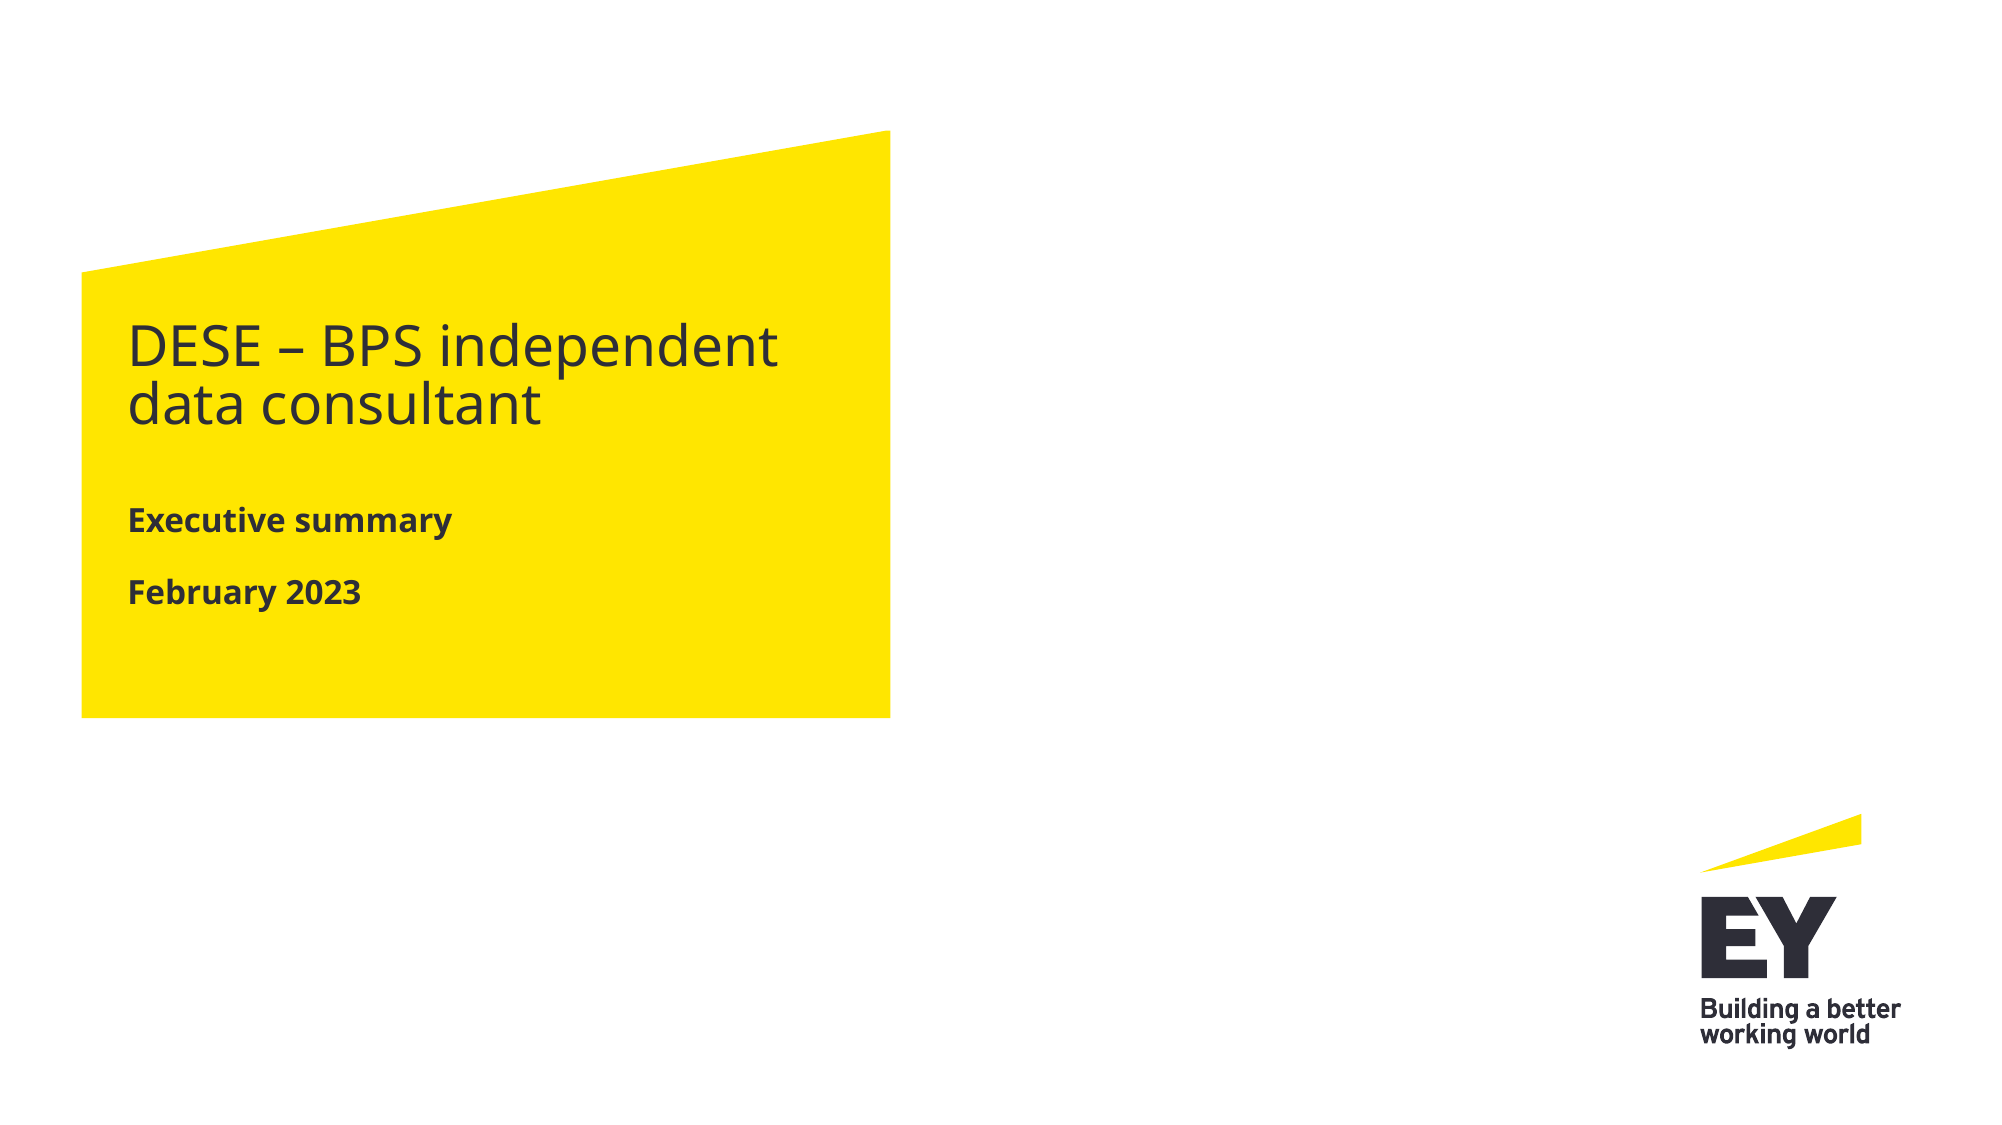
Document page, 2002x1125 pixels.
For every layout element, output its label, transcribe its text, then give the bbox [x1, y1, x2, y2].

title DESE – BPS independent data consultant [127, 320, 838, 482]
subtitle Executive summary February 2023 [127, 499, 838, 672]
